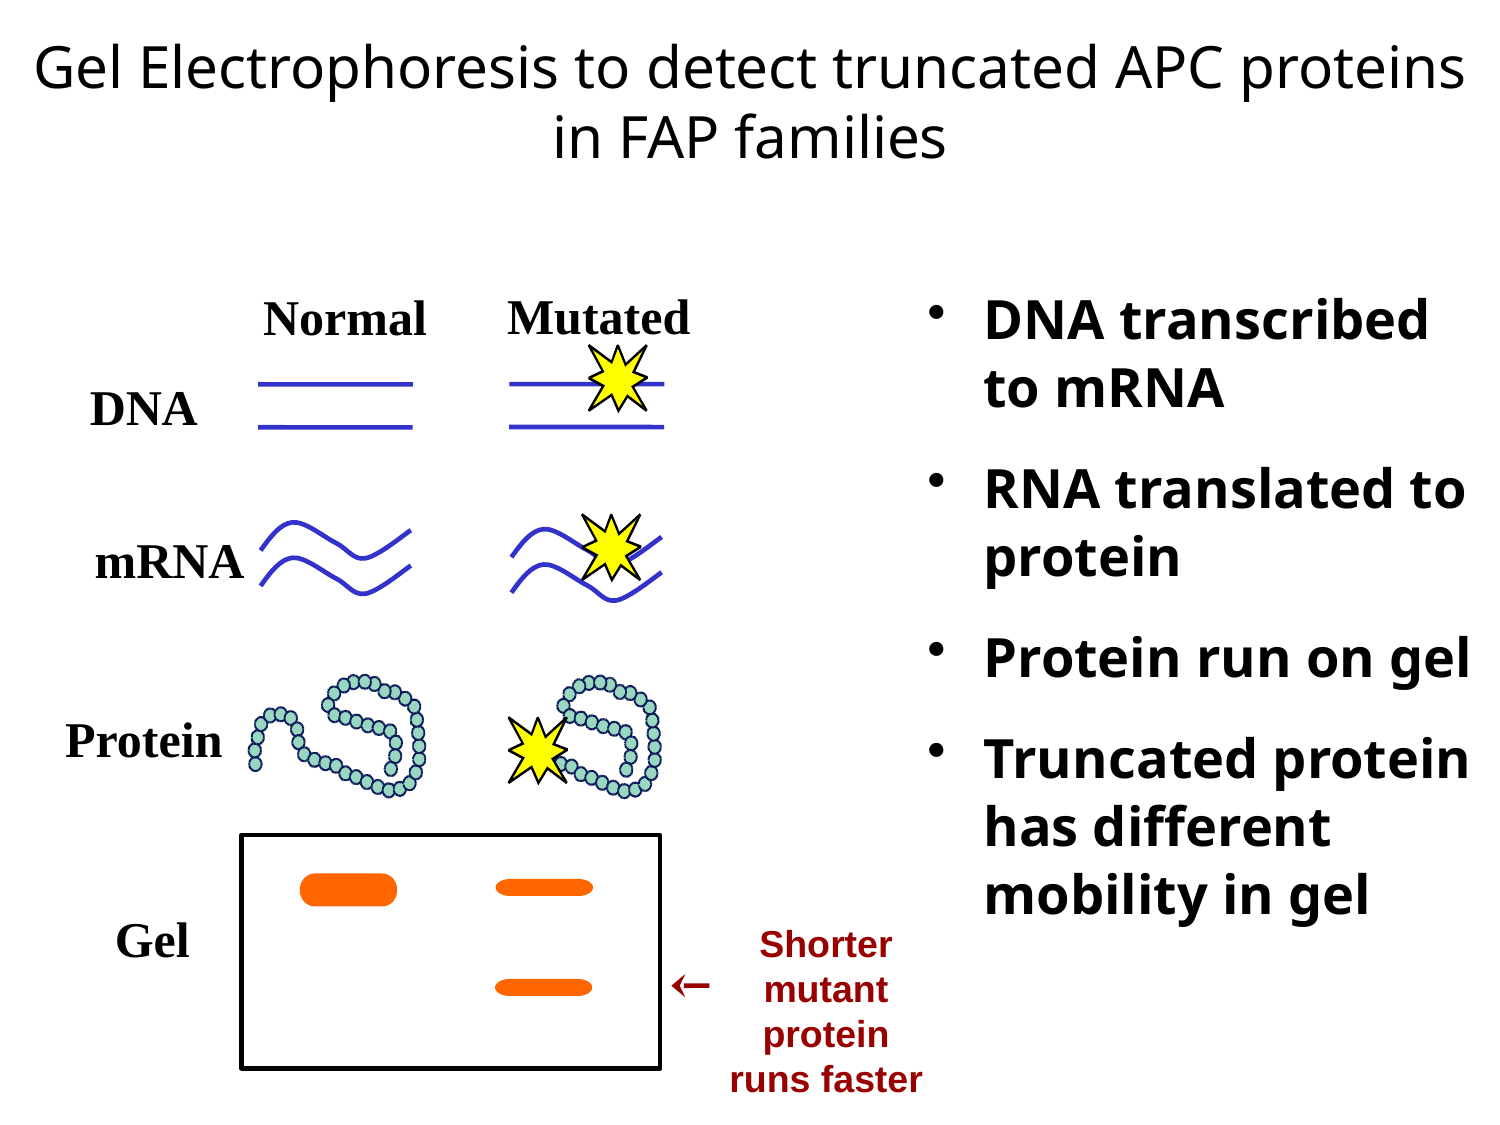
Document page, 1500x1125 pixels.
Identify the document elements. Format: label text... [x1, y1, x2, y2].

picture [292, 865, 405, 915]
text_box Normal [248, 278, 442, 353]
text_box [508, 383, 665, 428]
picture [487, 974, 600, 1001]
text_box Gel [99, 899, 205, 975]
text_box [241, 835, 661, 1069]
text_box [260, 520, 412, 597]
text_box Shorter mutant protein runs faster [702, 912, 950, 1108]
picture [240, 665, 434, 807]
picture [502, 666, 669, 807]
text_box mRNA [79, 521, 258, 596]
picture [576, 507, 647, 587]
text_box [511, 527, 662, 603]
text_box DNA transcribed to mRNA RNA translated to protein Protein run on gel Truncated protein has different mobility in gel [912, 274, 1500, 1025]
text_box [257, 384, 414, 428]
text_box DNA [75, 368, 237, 444]
text_box Mutated [492, 277, 706, 352]
picture [488, 874, 600, 901]
text_box Protein [50, 699, 235, 775]
title Gel Electrophoresis to detect truncated APC proteins in FAP families [0, 0, 1500, 200]
text_box [671, 975, 684, 997]
picture [582, 338, 654, 418]
